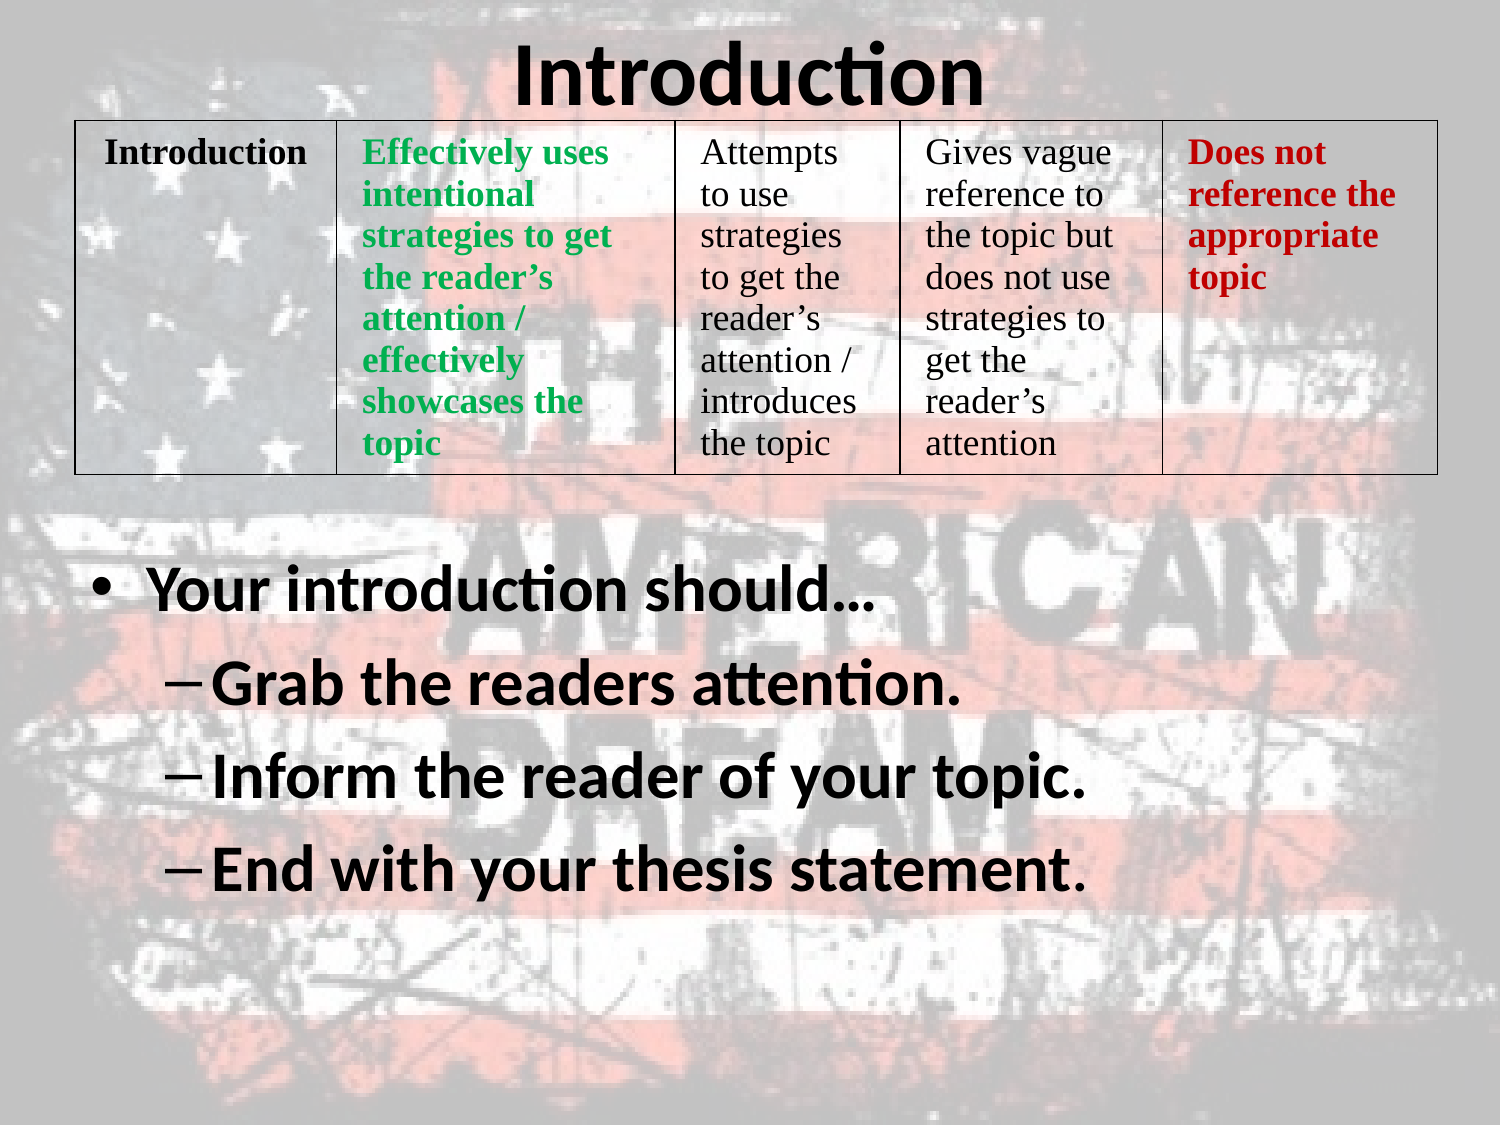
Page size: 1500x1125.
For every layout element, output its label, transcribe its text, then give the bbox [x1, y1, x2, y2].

table_header Attempts to use strategies to get the reader’s attention / introduces the topic [676, 121, 899, 474]
list Your introduction should… Grab the readers attention. Inform the reader of your topic. End with your thesis statement. [75, 537, 1425, 1075]
table_header Introduction [76, 121, 336, 474]
table_header Does not reference the appropriate topic [1163, 121, 1437, 474]
table_header Effectively uses intentional strategies to get the reader’s attention / effectively showcases the topic [337, 121, 674, 474]
title Introduction [75, 0, 1425, 120]
table_header Gives vague reference to the topic but does not use strategies to get the reader’s attention [901, 121, 1162, 474]
